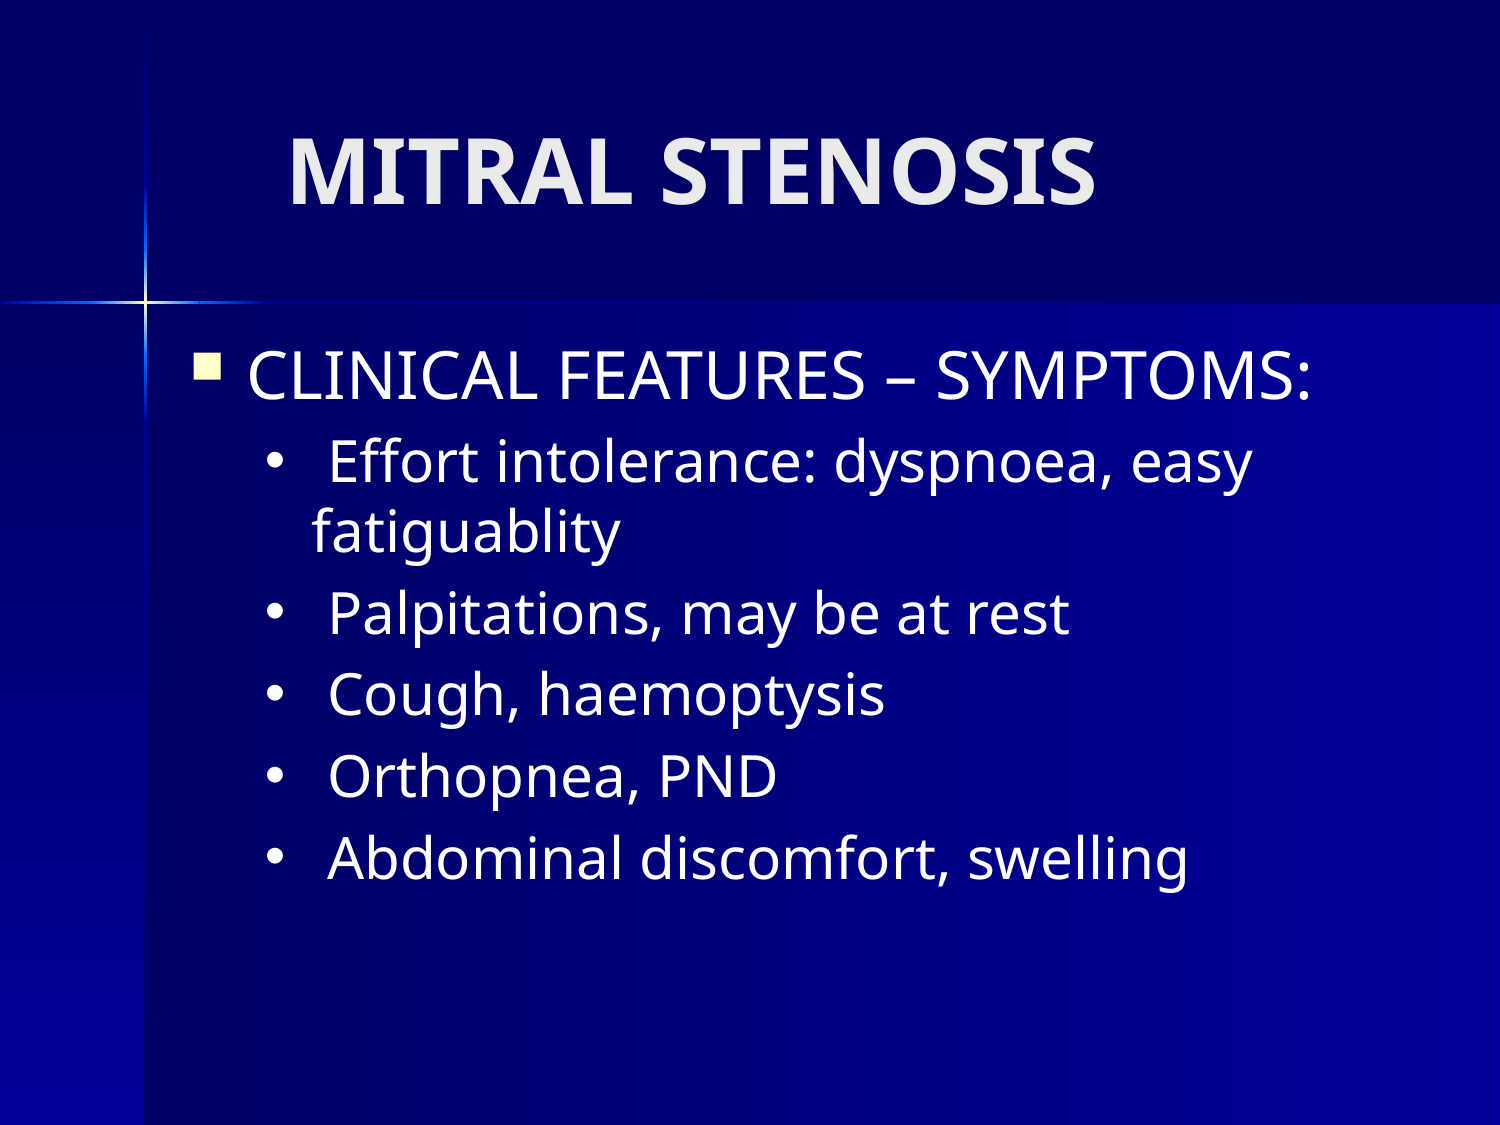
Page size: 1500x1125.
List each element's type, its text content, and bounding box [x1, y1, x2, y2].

title MITRAL STENOSIS [174, 49, 1413, 286]
list CLINICAL FEATURES – SYMPTOMS: Effort intolerance: dyspnoea, easy fatiguablity Palpitations, may be at rest Cough, haemoptysis Orthopnea, PND Abdominal discomfort, swelling [174, 324, 1413, 1001]
